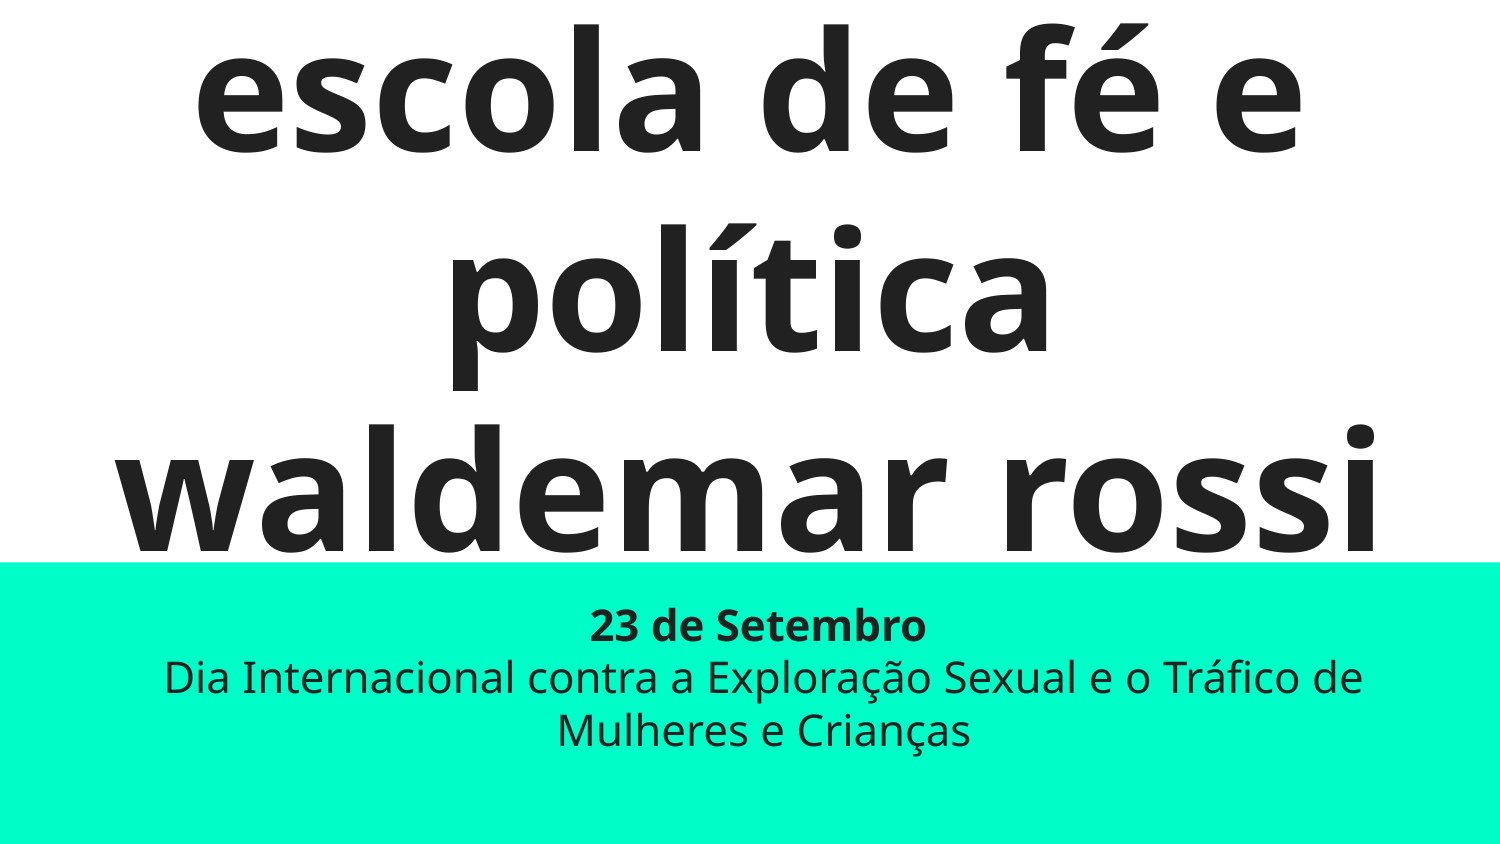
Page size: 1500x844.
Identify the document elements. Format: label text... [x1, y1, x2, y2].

subtitle 23 de Setembro Dia Internacional contra a Exploração Sexual e o Tráfico de Mulheres e Crianças [51, 670, 1478, 787]
title escola de fé e política waldemar rossi [51, 64, 1449, 506]
